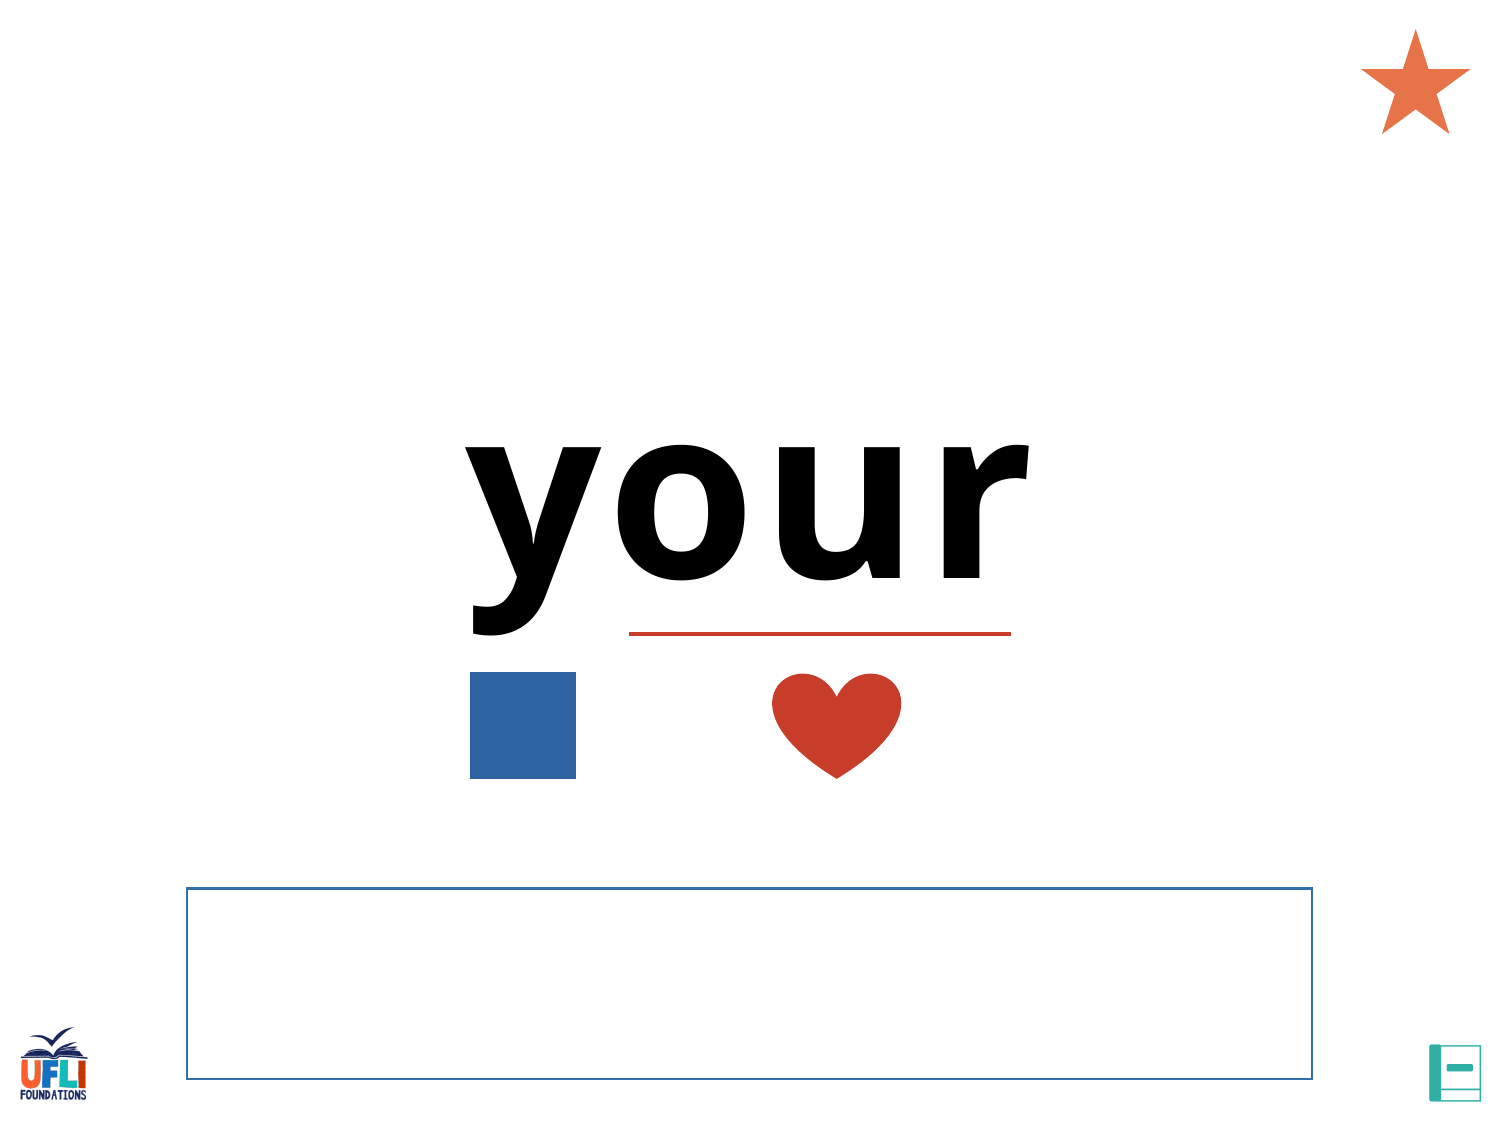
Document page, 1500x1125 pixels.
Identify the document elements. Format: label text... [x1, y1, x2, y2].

text_box [470, 672, 576, 779]
text_box your [0, 331, 1500, 635]
picture [16, 1027, 90, 1103]
picture [1427, 1043, 1484, 1104]
text_box [186, 887, 1313, 1080]
text_box [772, 673, 902, 779]
text_box [1358, 25, 1474, 137]
